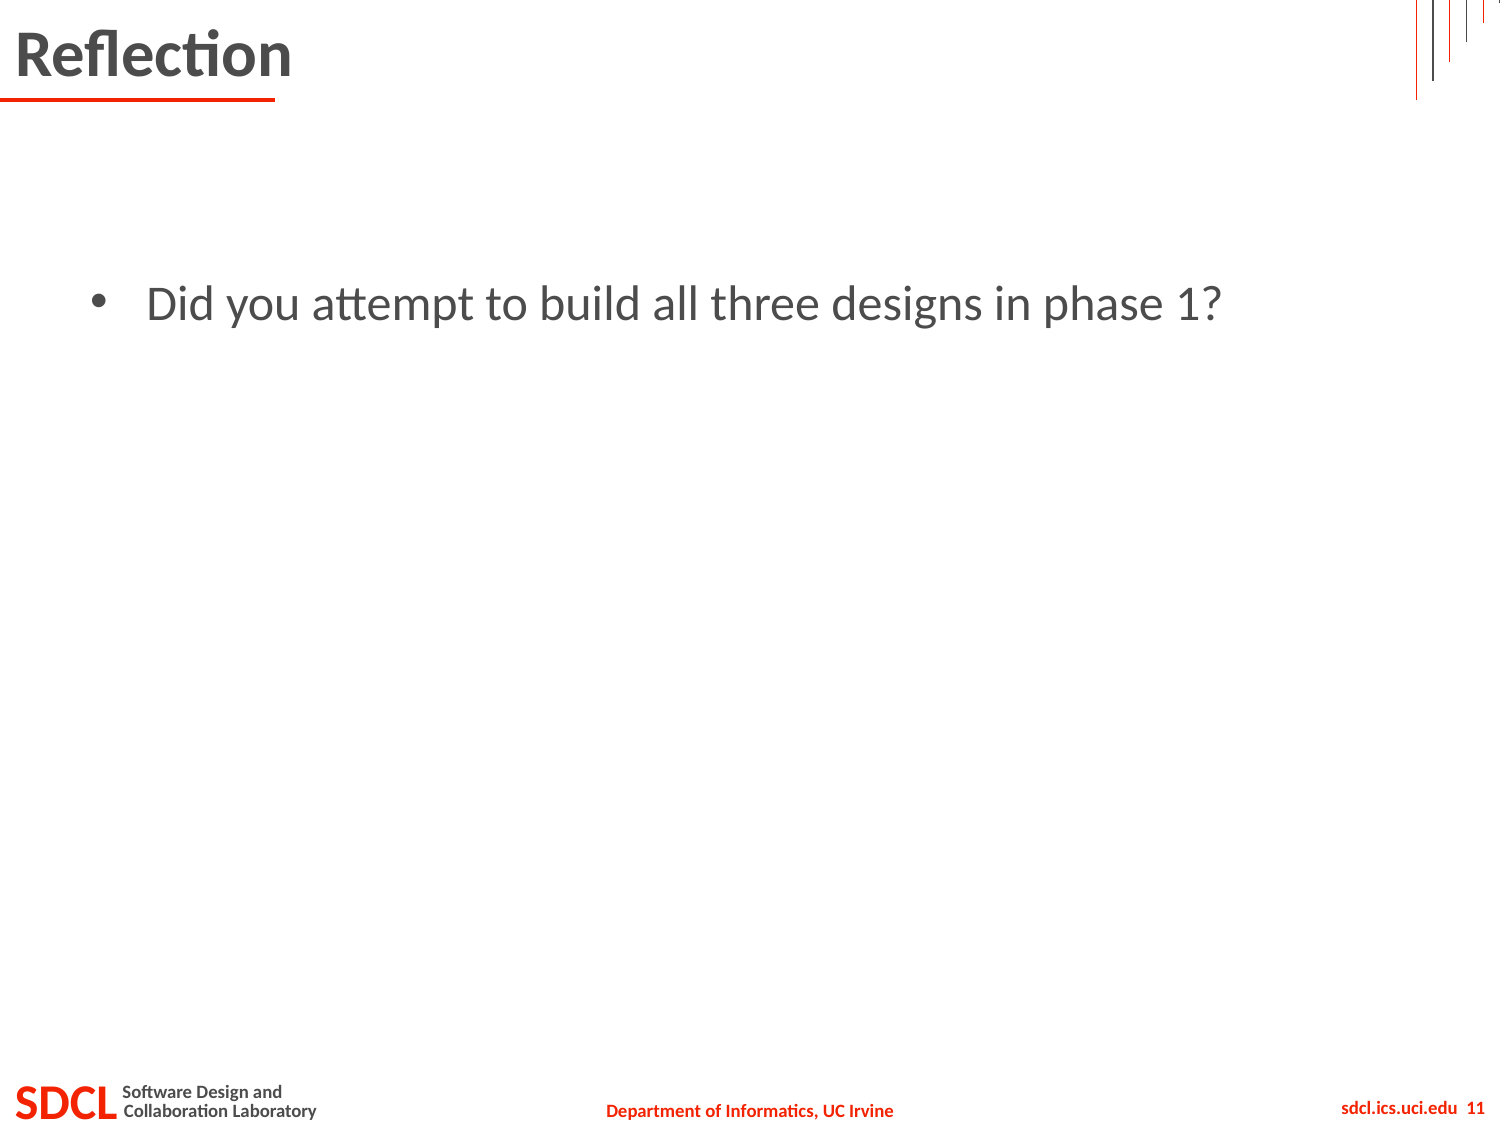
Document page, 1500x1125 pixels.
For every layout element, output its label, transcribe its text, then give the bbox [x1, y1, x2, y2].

list Did you attempt to build all three designs in phase 1? [75, 262, 1417, 1005]
title Reflection [0, 0, 1350, 100]
